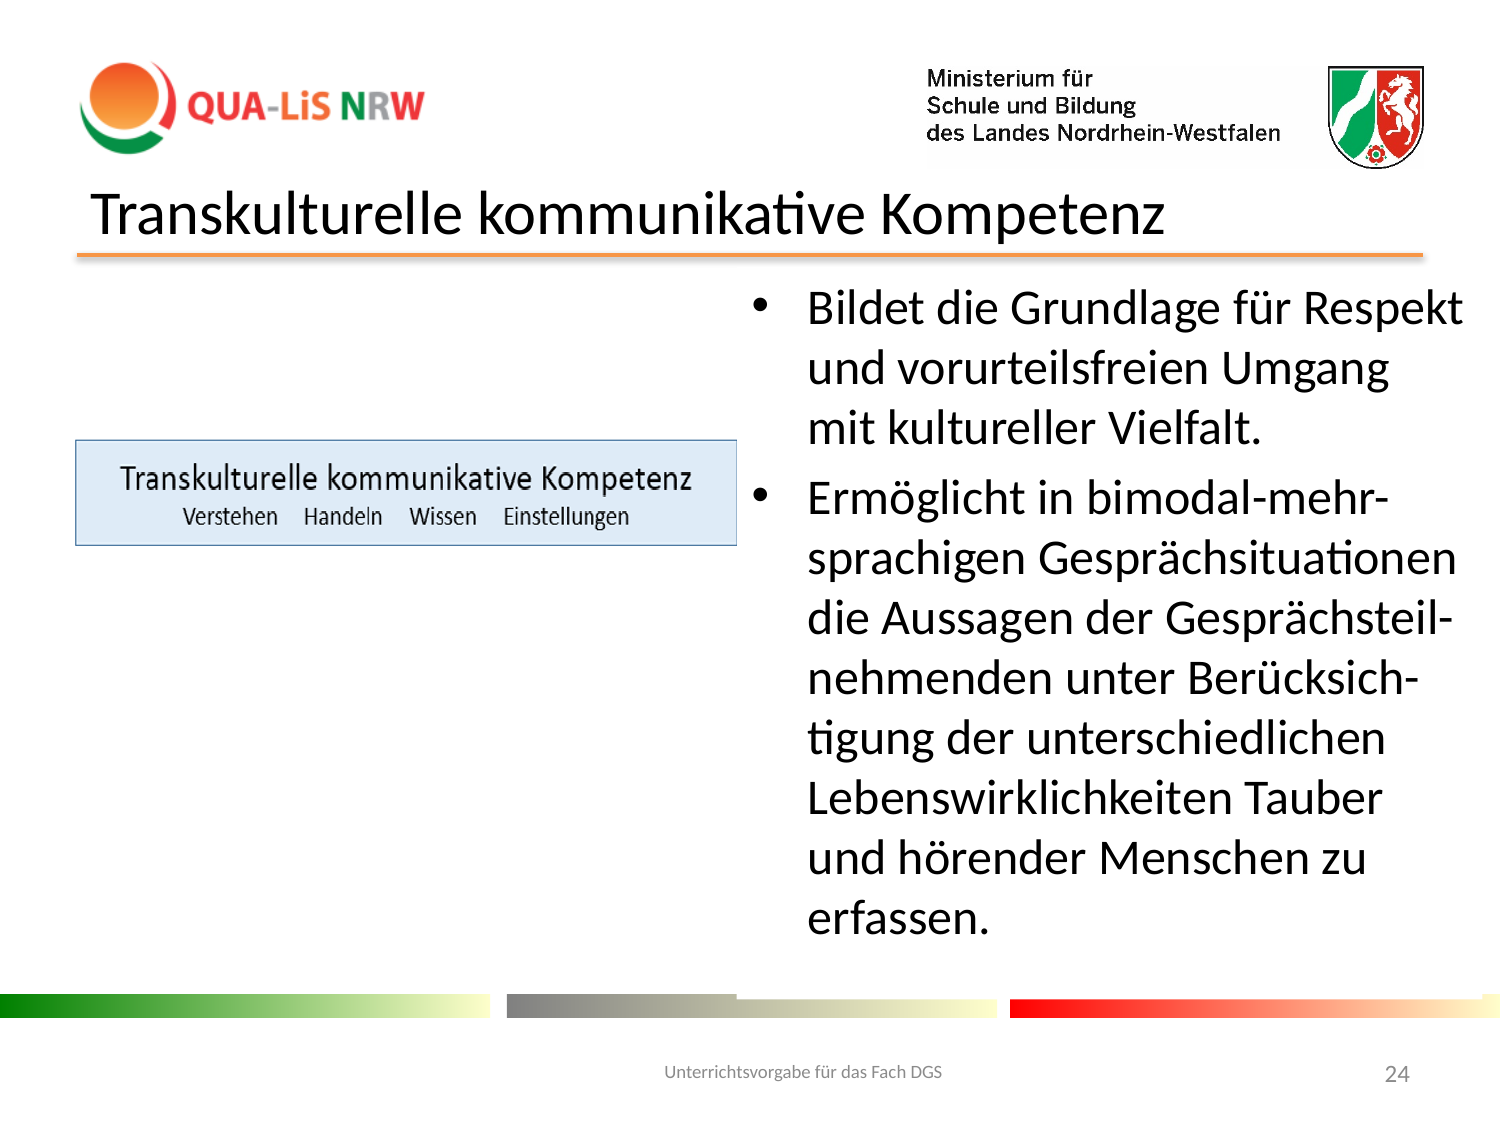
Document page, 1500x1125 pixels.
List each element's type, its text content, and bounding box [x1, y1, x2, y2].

picture [73, 435, 737, 551]
list Bildet die Grundlage für Respekt und vorurteilsfreien Umgang mit kultureller Vielfalt. Ermöglicht in bimodal-mehr-sprachigen Gesprächsituationen die Aussagen der Gesprächsteil- nehmenden unter Berücksich-tigung der unterschiedlichen Lebenswirklichkeiten Tauber und hörender Menschen zu erfassen. [736, 267, 1483, 1000]
picture [927, 66, 1424, 169]
footer Unterrichtsvorgabe für das Fach DGS [561, 1042, 1046, 1103]
slide_number 24 [1328, 1042, 1425, 1103]
title Transkulturelle kommunikative Kompetenz [75, 184, 1425, 244]
picture [77, 55, 431, 158]
